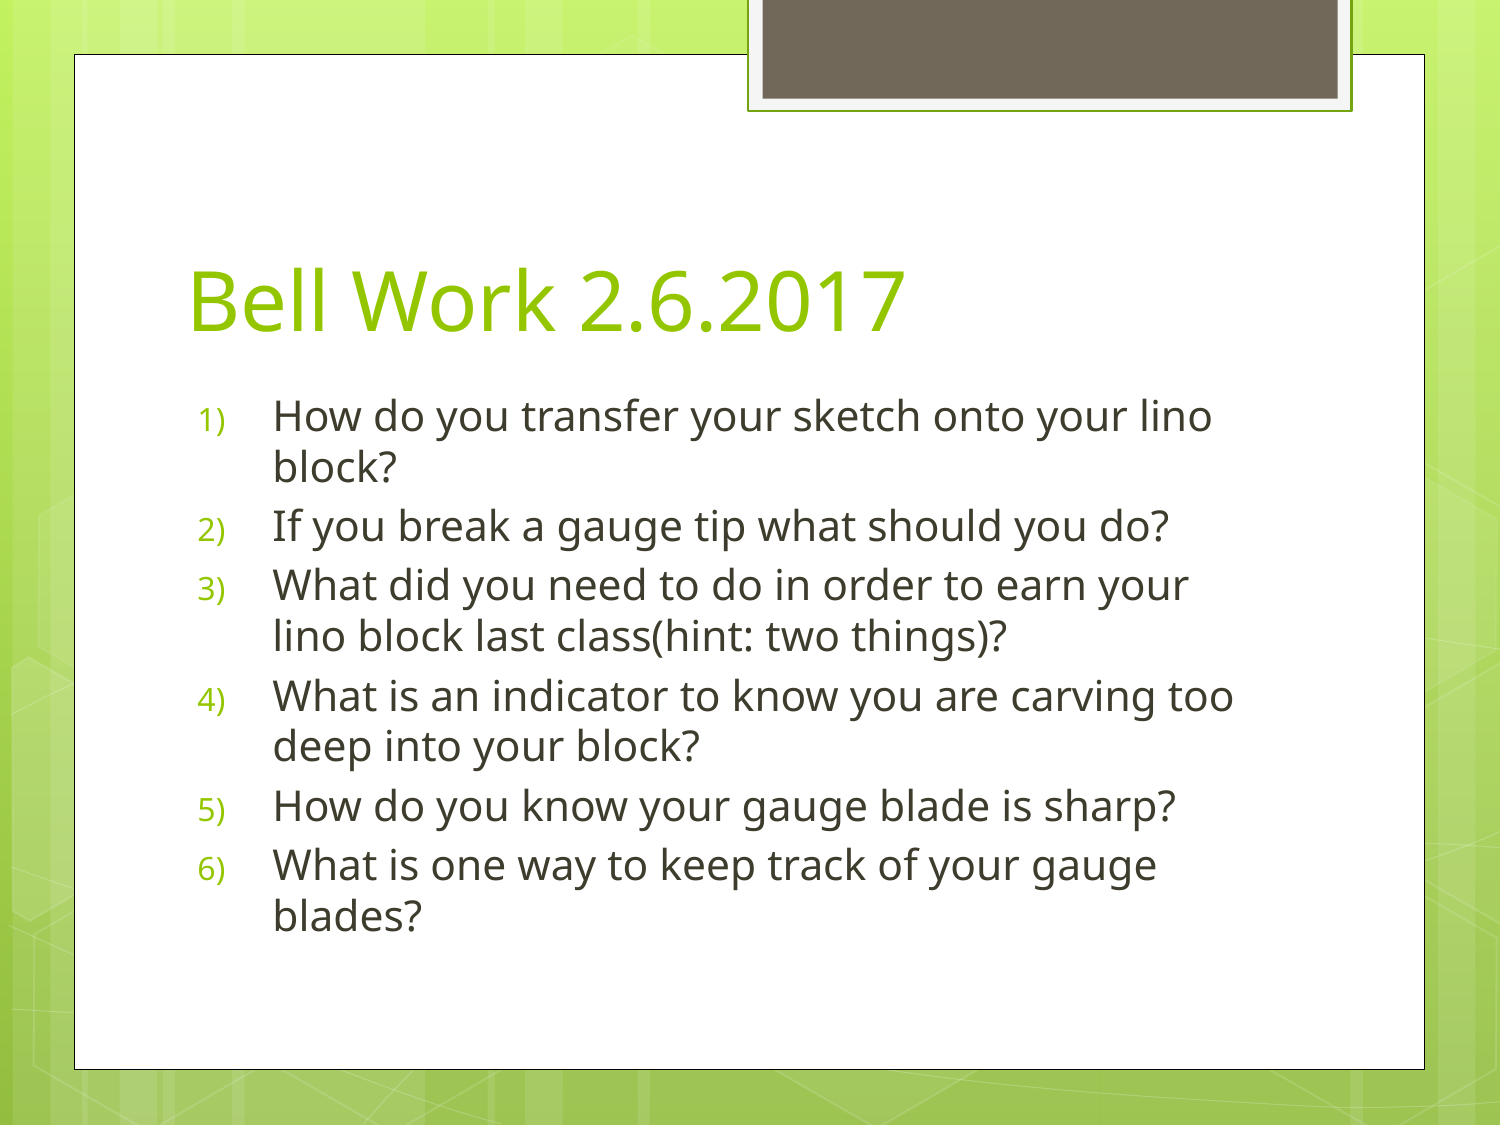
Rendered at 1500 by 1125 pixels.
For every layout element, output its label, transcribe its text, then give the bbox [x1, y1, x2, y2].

list How do you transfer your sketch onto your lino block? If you break a gauge tip what should you do? What did you need to do in order to earn your lino block last class(hint: two things)? What is an indicator to know you are carving too deep into your block? How do you know your gauge blade is sharp? What is one way to keep track of your gauge blades? [171, 381, 1283, 957]
title Bell Work 2.6.2017 [171, 168, 1324, 357]
